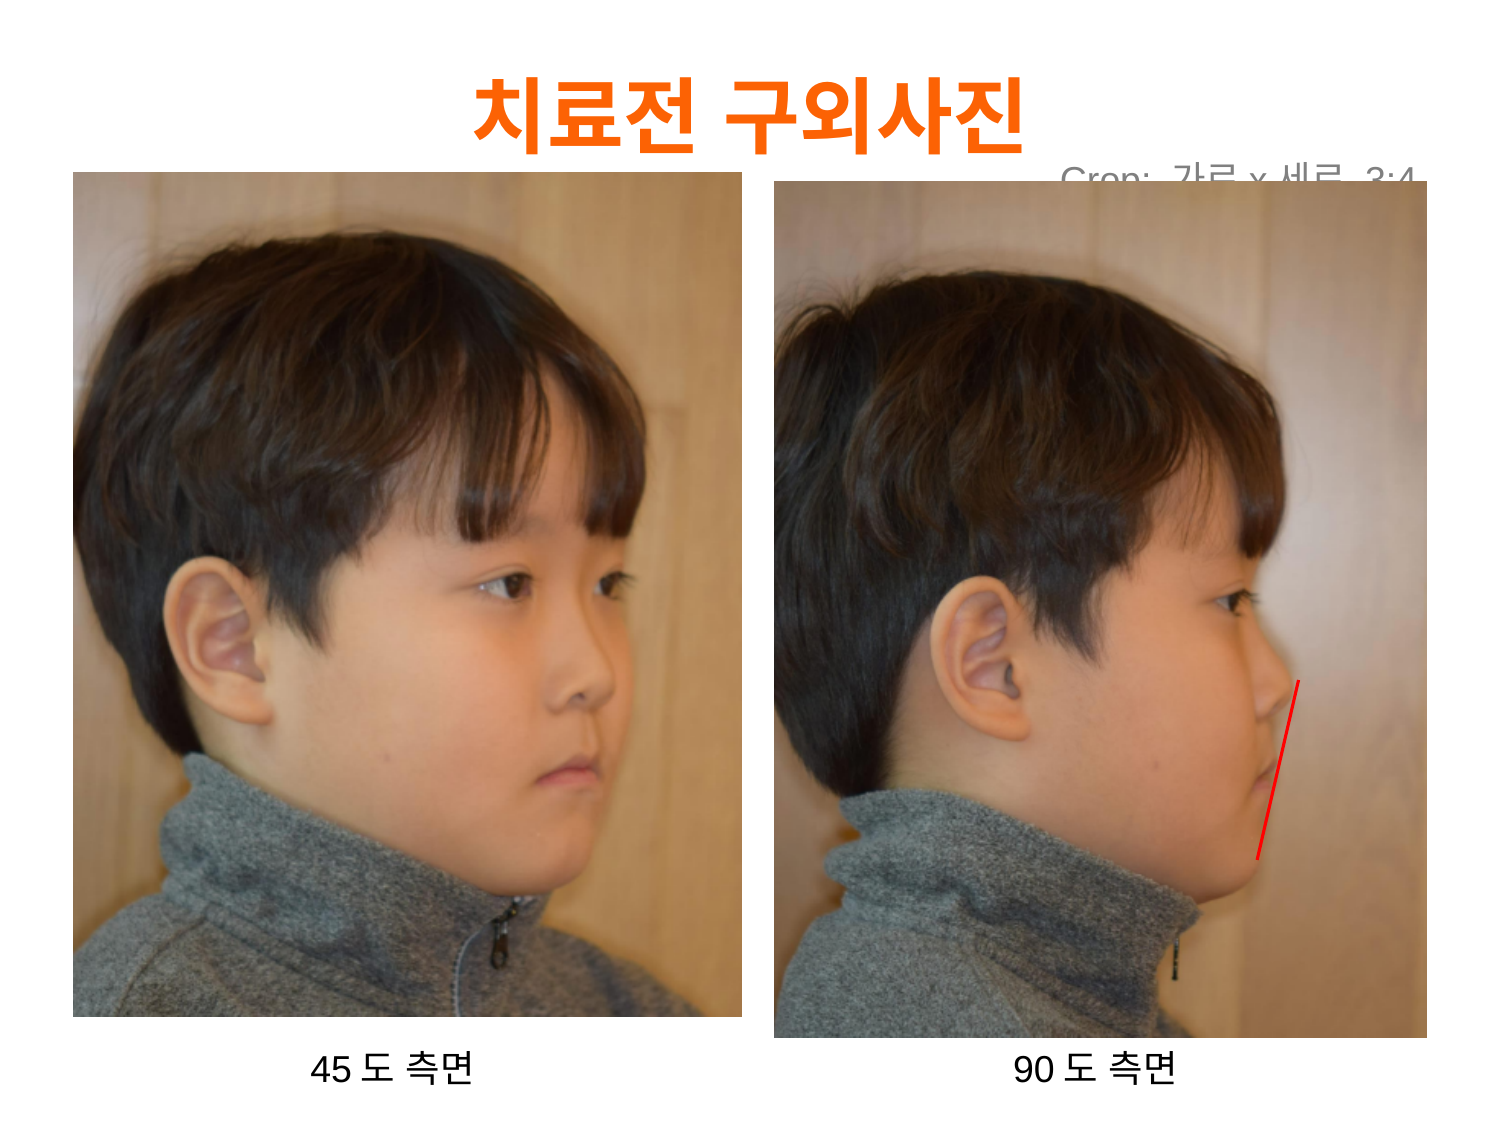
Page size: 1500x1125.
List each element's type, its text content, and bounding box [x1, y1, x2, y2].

text_box 치료전 구외사진 [74, 20, 1425, 208]
picture [773, 181, 1428, 1038]
text_box 45도 측면 [159, 1037, 626, 1098]
text_box 90도 측면 [862, 1046, 1329, 1098]
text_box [1256, 679, 1299, 861]
text_box Crop: 가로x세로 3:4 비율 [1045, 148, 1500, 254]
picture [72, 172, 743, 1017]
